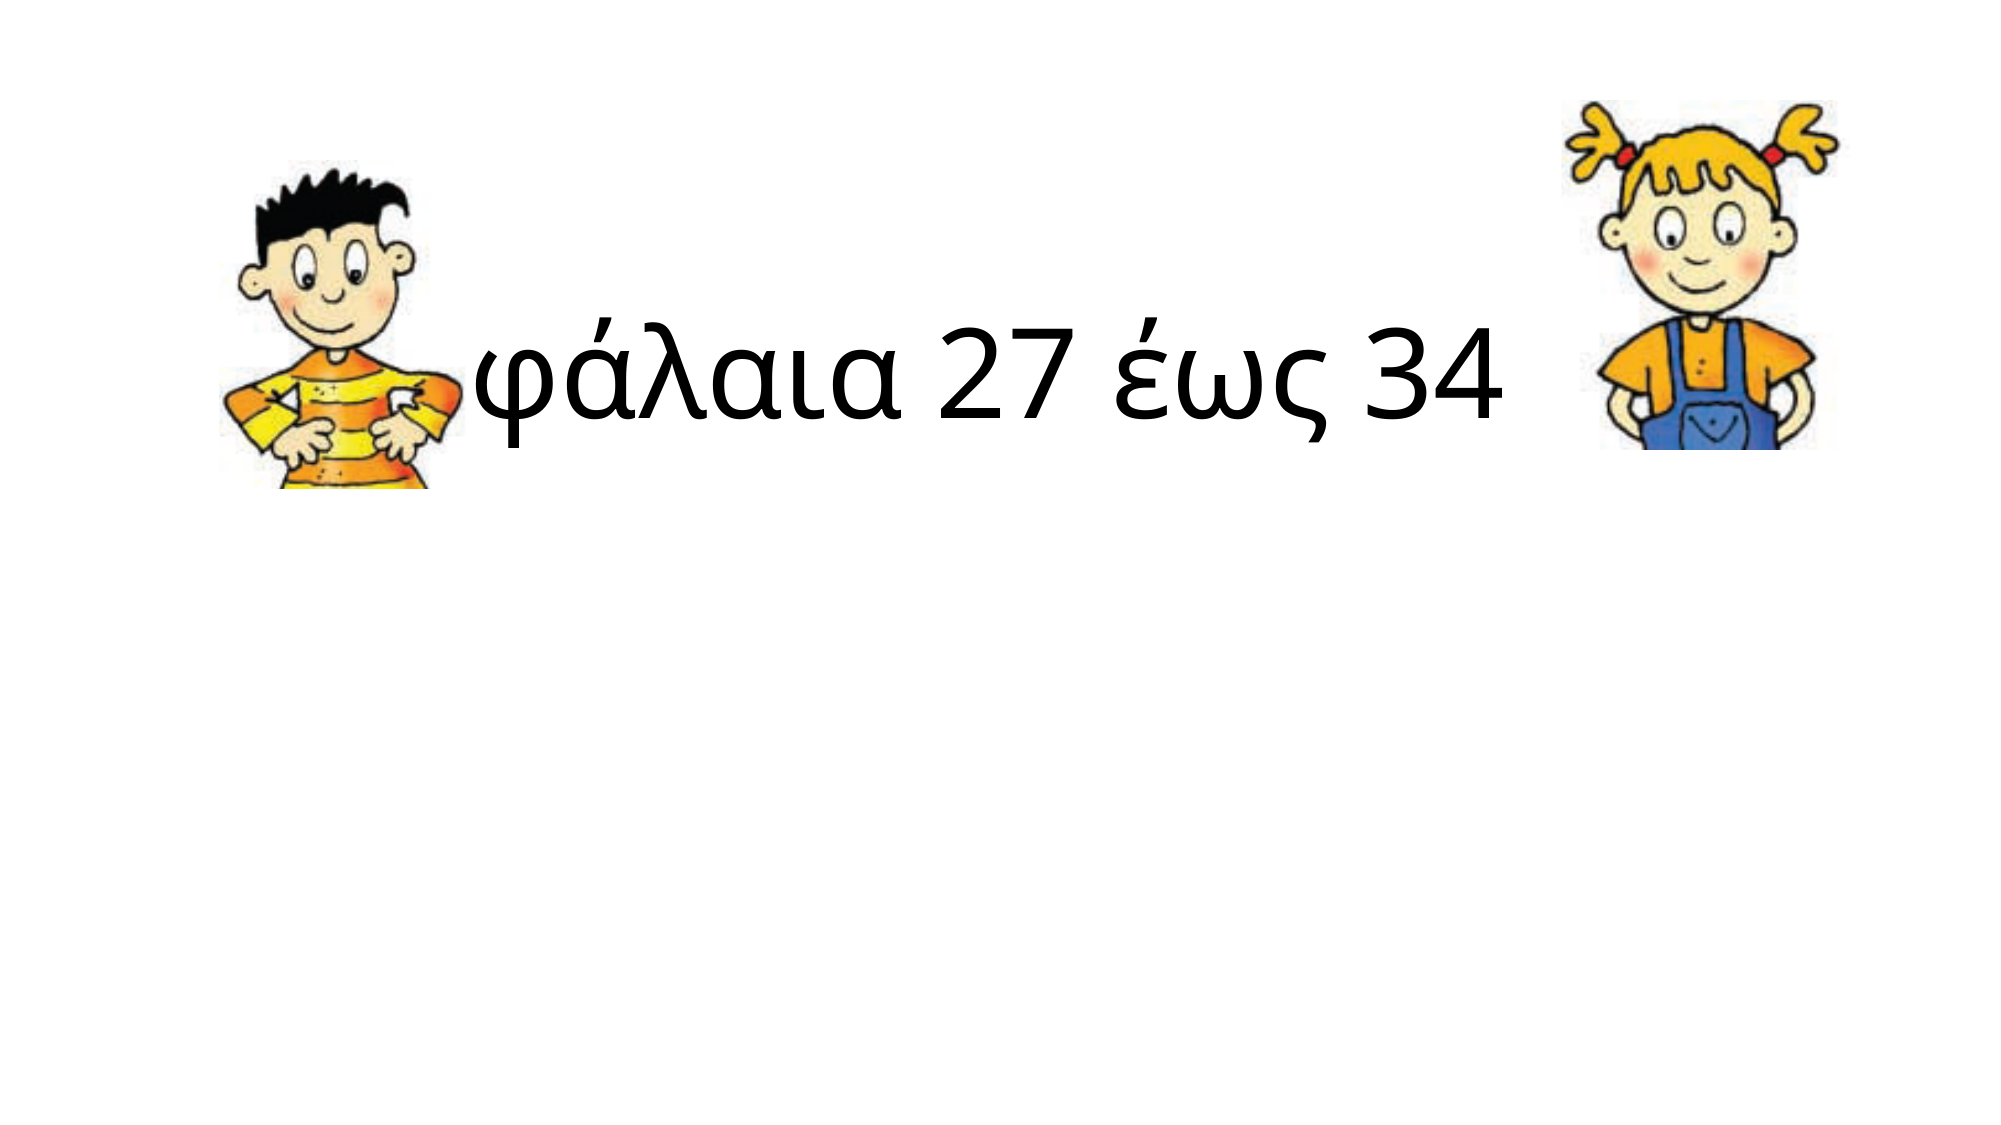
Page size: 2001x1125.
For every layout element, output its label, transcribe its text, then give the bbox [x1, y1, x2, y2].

title Κεφάλαια 27 έως 34 [249, 211, 1750, 603]
picture [1561, 100, 1850, 450]
picture [219, 160, 467, 489]
